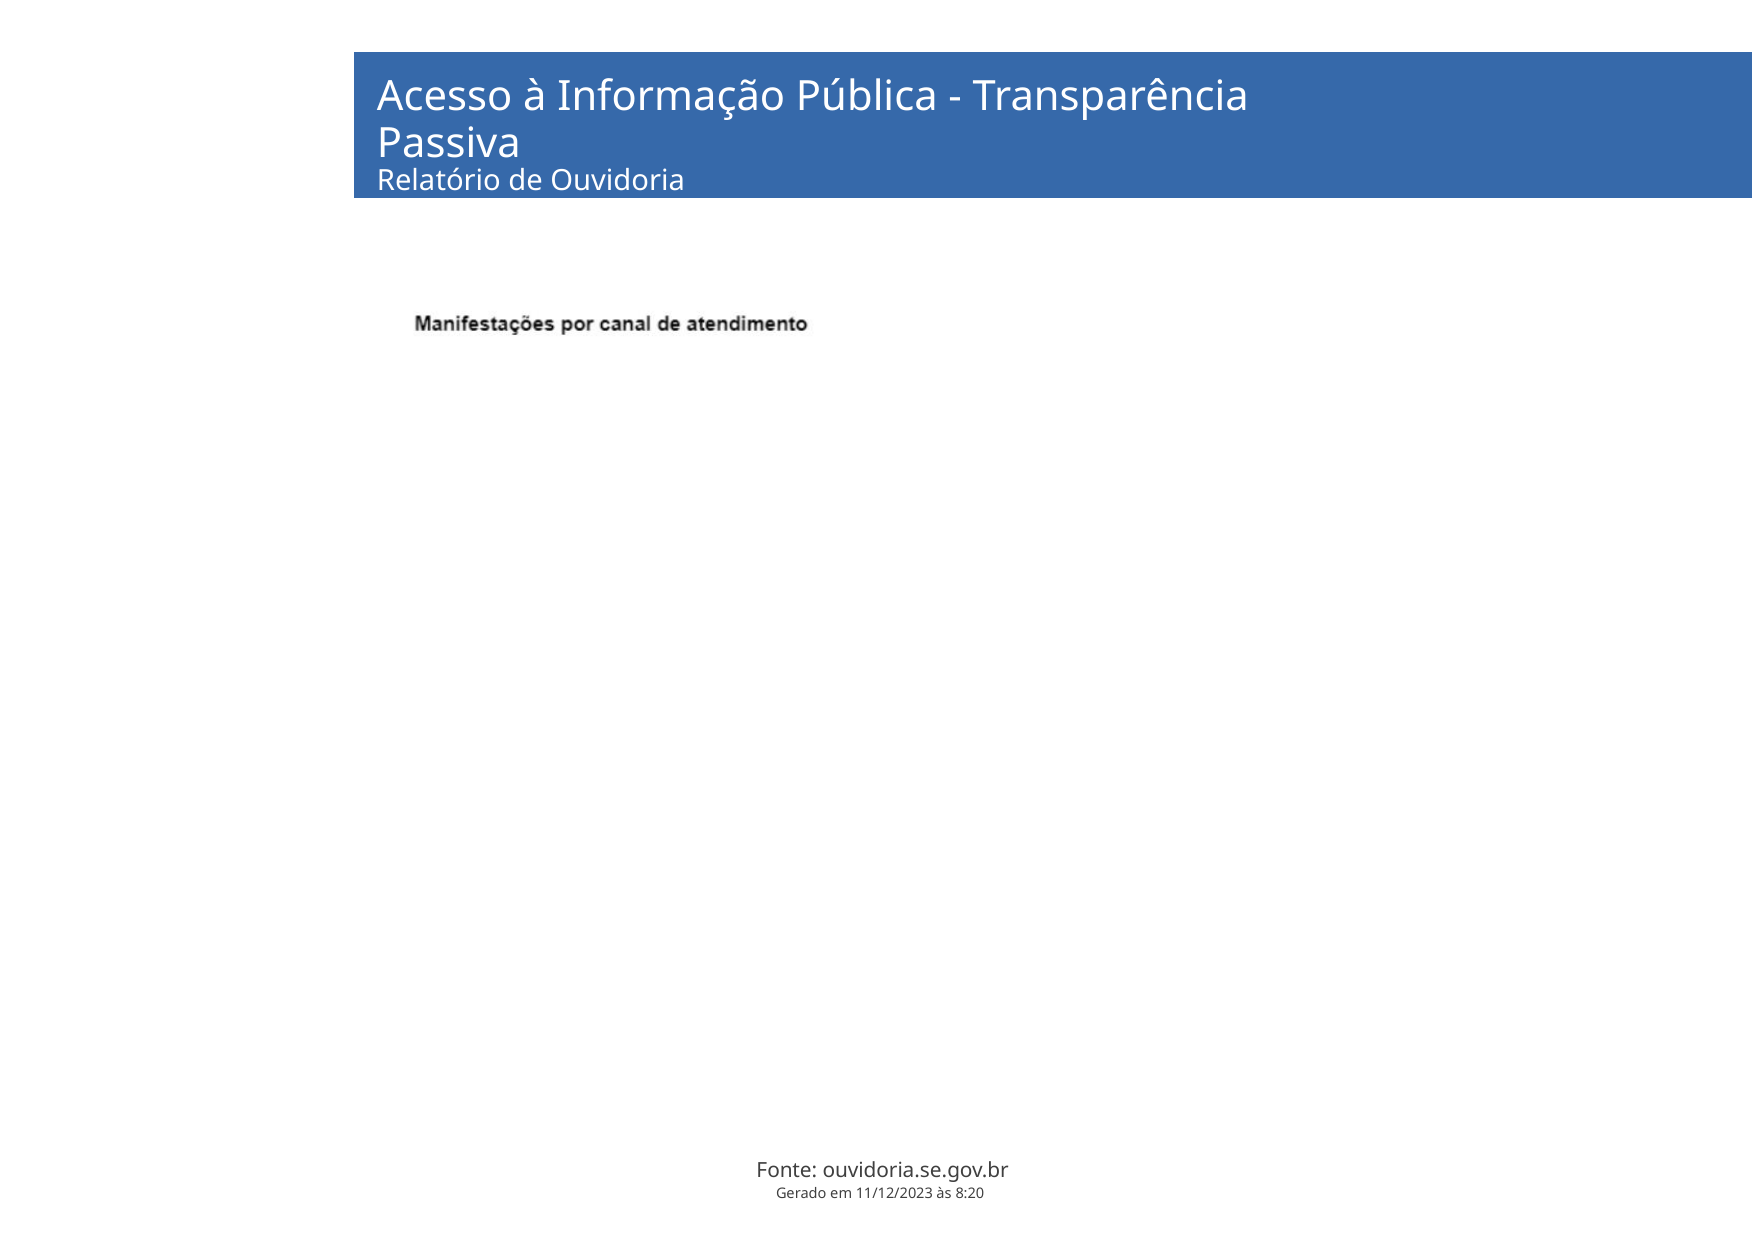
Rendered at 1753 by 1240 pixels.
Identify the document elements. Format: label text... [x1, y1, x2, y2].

text_box Acesso à Informação Pública - Transparência Passiva Relatório de Ouvidoria SETUR - Novembro a Novembro de 2023 [376, 72, 1403, 228]
text_box [155, 211, 1599, 1028]
text_box Fonte: ouvidoria.se.gov.br Gerado em 11/12/2023 às 8:20 [756, 1158, 1023, 1202]
text_box [354, 52, 1752, 198]
